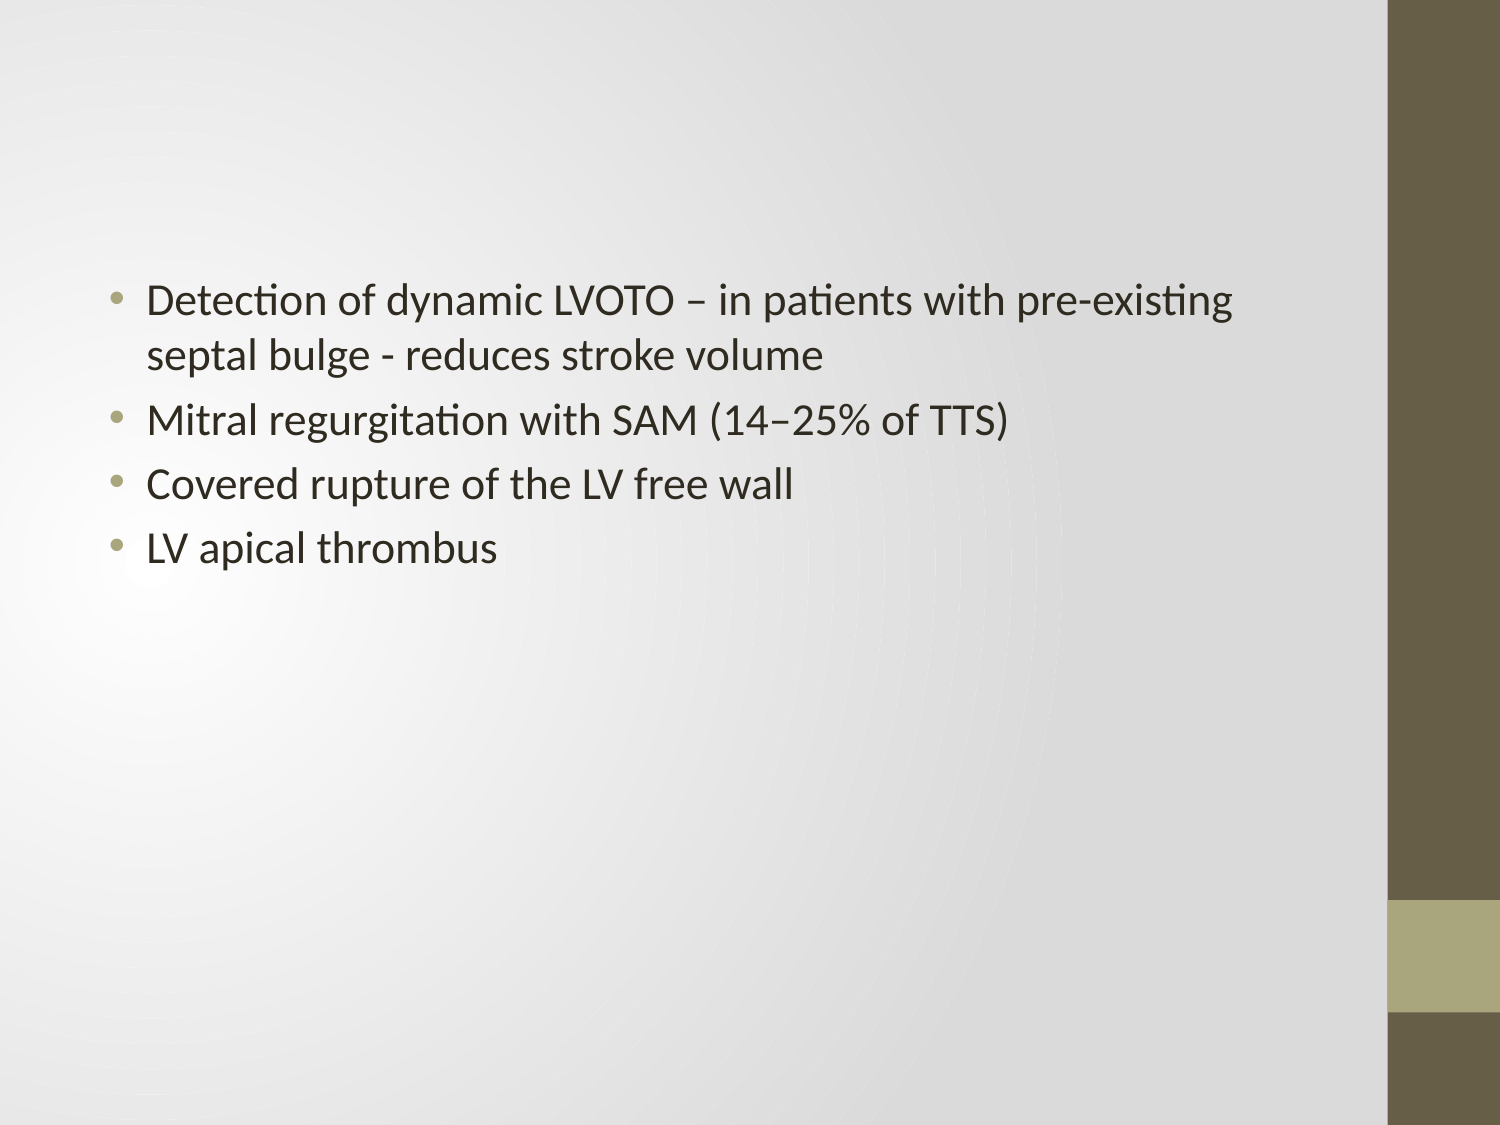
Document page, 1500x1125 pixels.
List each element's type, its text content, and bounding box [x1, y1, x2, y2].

list Detection of dynamic LVOTO – in patients with pre-existing septal bulge - reduces stroke volume Mitral regurgitation with SAM (14–25% of TTS) Covered rupture of the LV free wall LV apical thrombus [75, 262, 1325, 1050]
